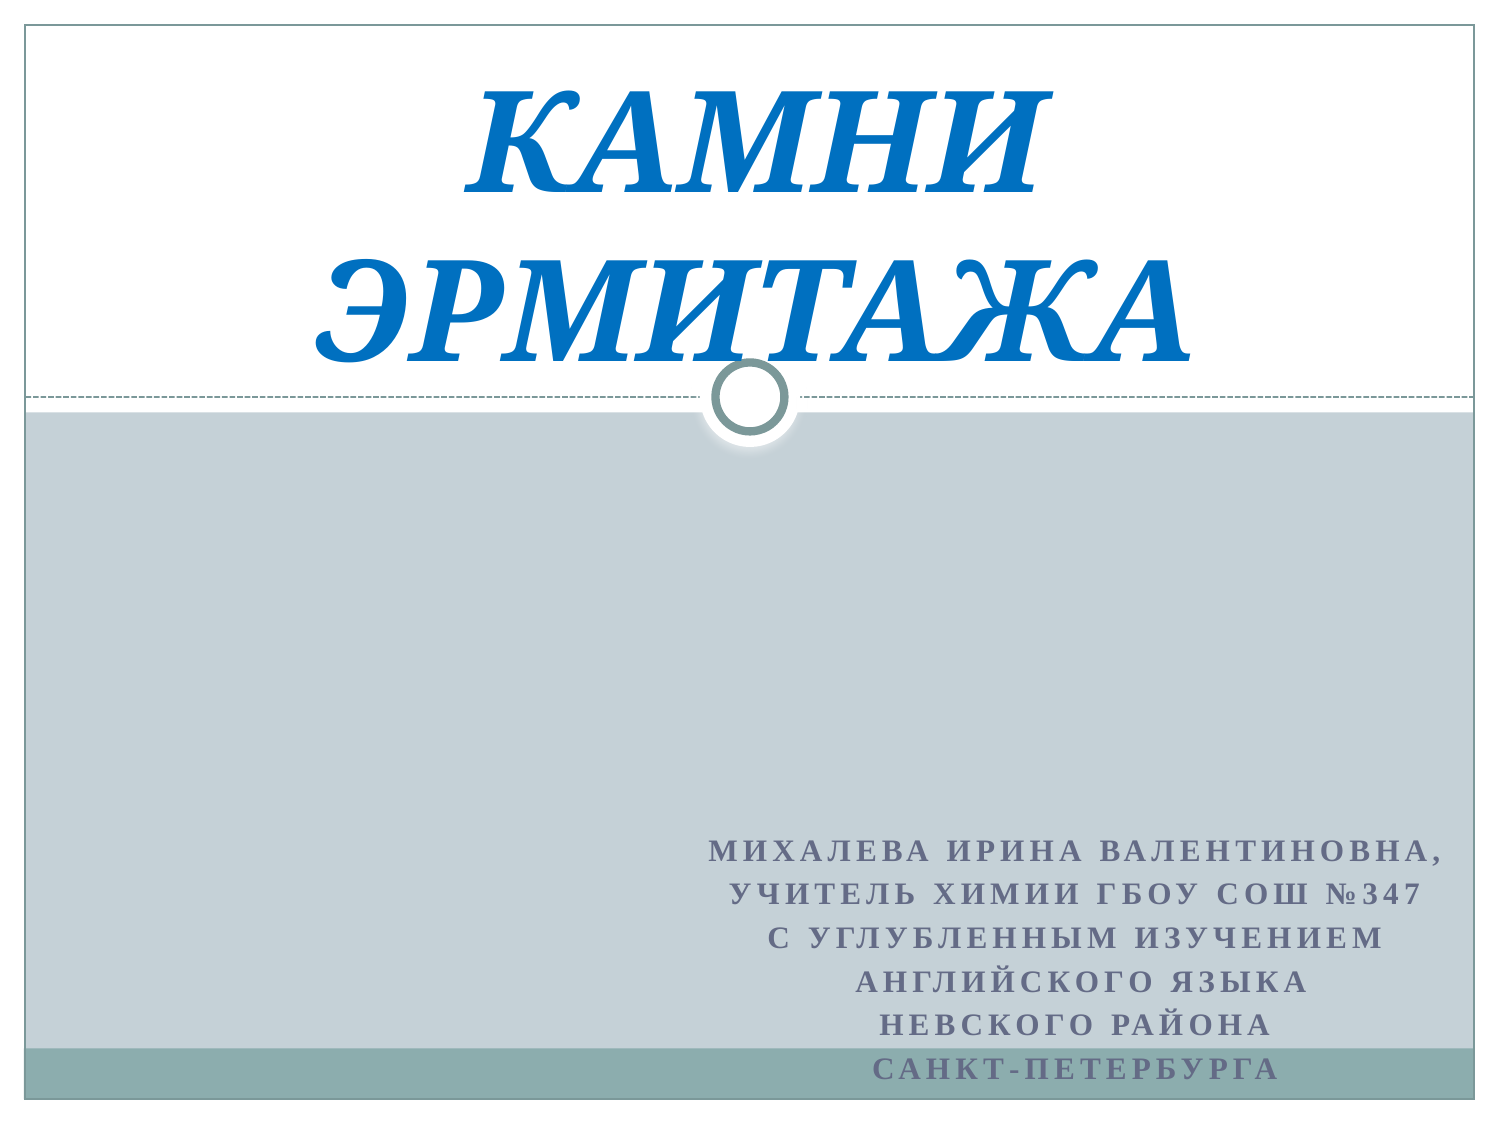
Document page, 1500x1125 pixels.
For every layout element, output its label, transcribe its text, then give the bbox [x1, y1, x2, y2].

subtitle Михалева Ирина Валентиновна, учитель химии ГБОУ СОШ №347 с углубленным изучением английского языка Невского района Санкт-Петербурга [667, 822, 1483, 1094]
title КАМНИ ЭРМИТАЖА [135, 42, 1376, 398]
